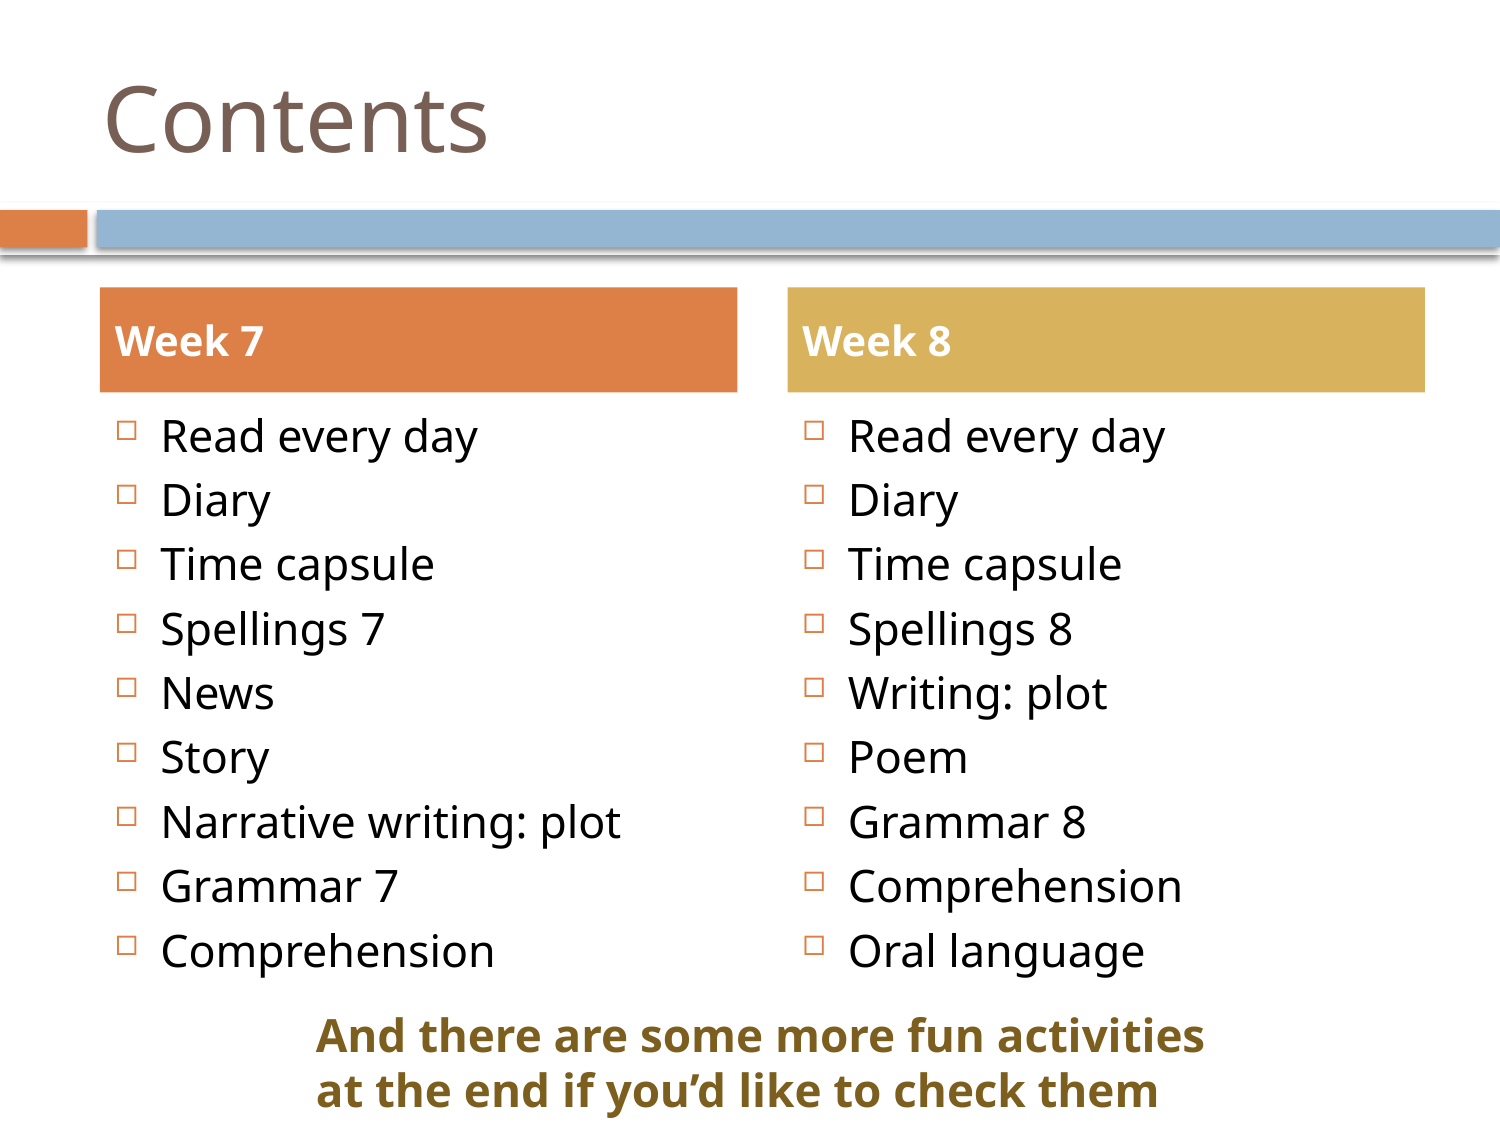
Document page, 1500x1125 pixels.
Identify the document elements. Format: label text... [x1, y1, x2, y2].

list Read every day Diary Time capsule Spellings 8 Writing: plot Poem Grammar 8 Comprehension Oral language [787, 399, 1425, 988]
list Read every day Diary Time capsule Spellings 7 News Story Narrative writing: plot Grammar 7 Comprehension [99, 399, 762, 988]
text_box And there are some more fun activities at the end if you’d like to check them out too! [301, 998, 1235, 1125]
list Week 8 [787, 287, 1425, 393]
list Week 7 [99, 287, 738, 393]
title Contents [87, 44, 1425, 188]
